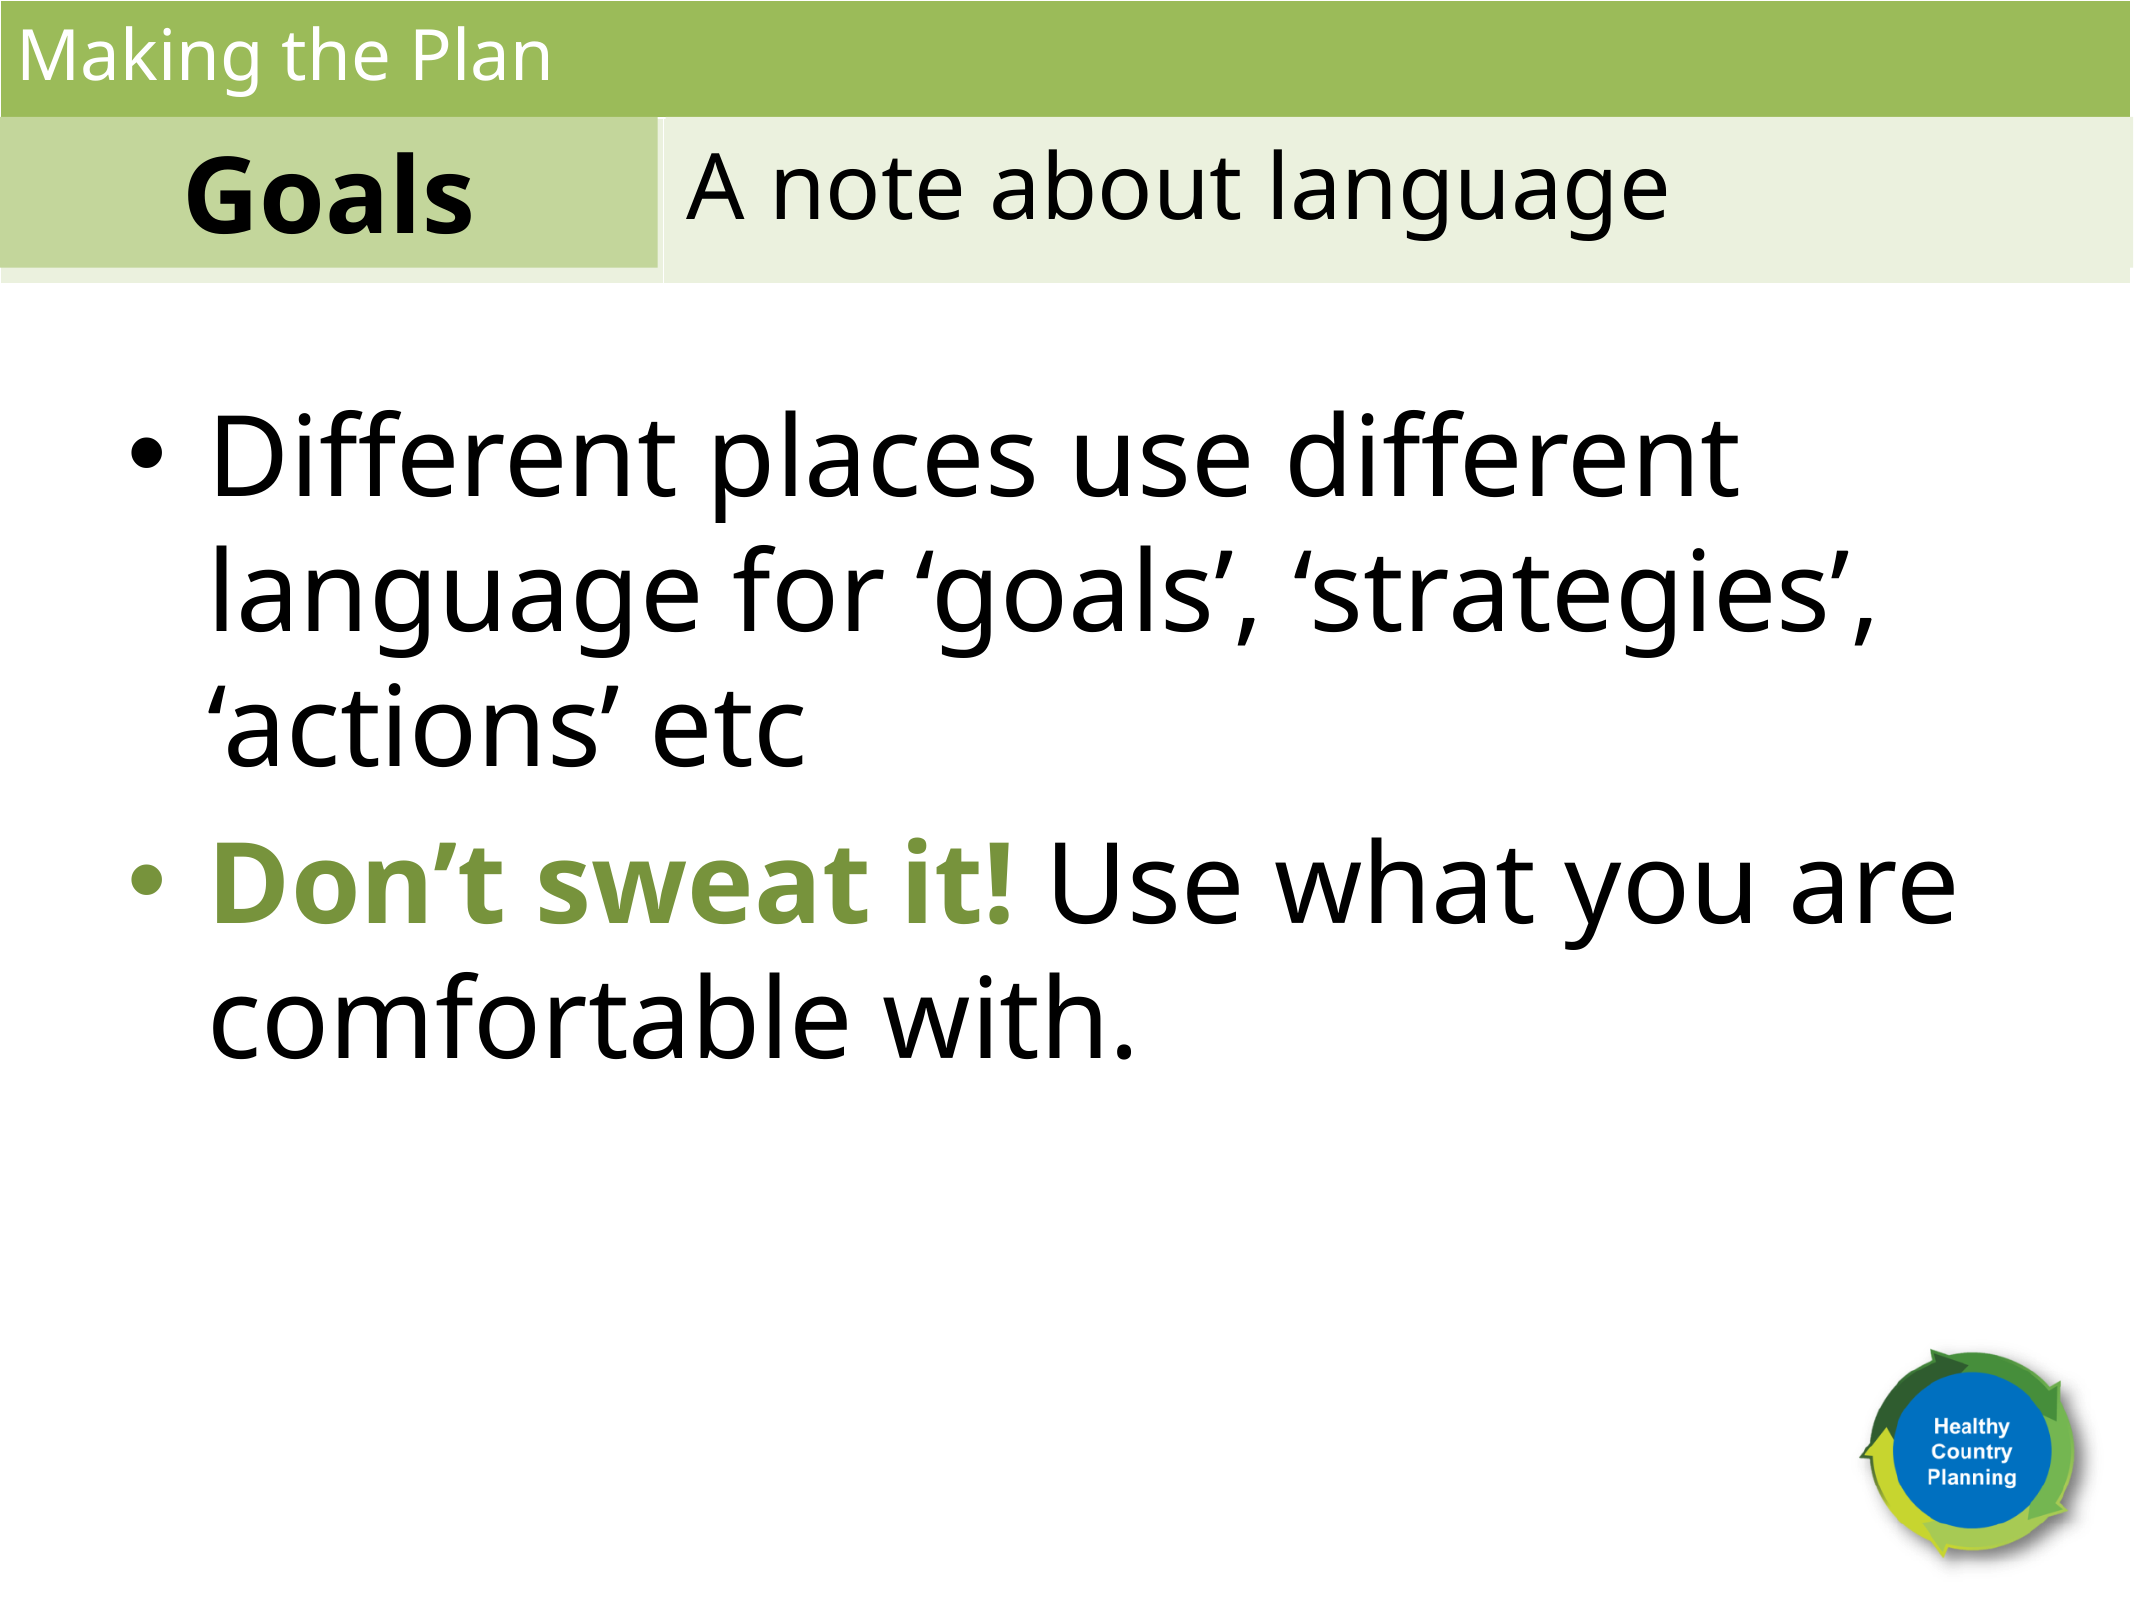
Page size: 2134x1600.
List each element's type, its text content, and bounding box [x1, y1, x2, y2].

list Making the Plan [0, 0, 2125, 108]
picture [1831, 1332, 2130, 1600]
list Different places use different language for ‘goals’, ‘strategies’, ‘actions’ etc Don’t sweat it! Use what you are comfortable with. [106, 373, 2027, 1430]
list A note about language [665, 116, 2134, 268]
list Goals [0, 116, 658, 268]
